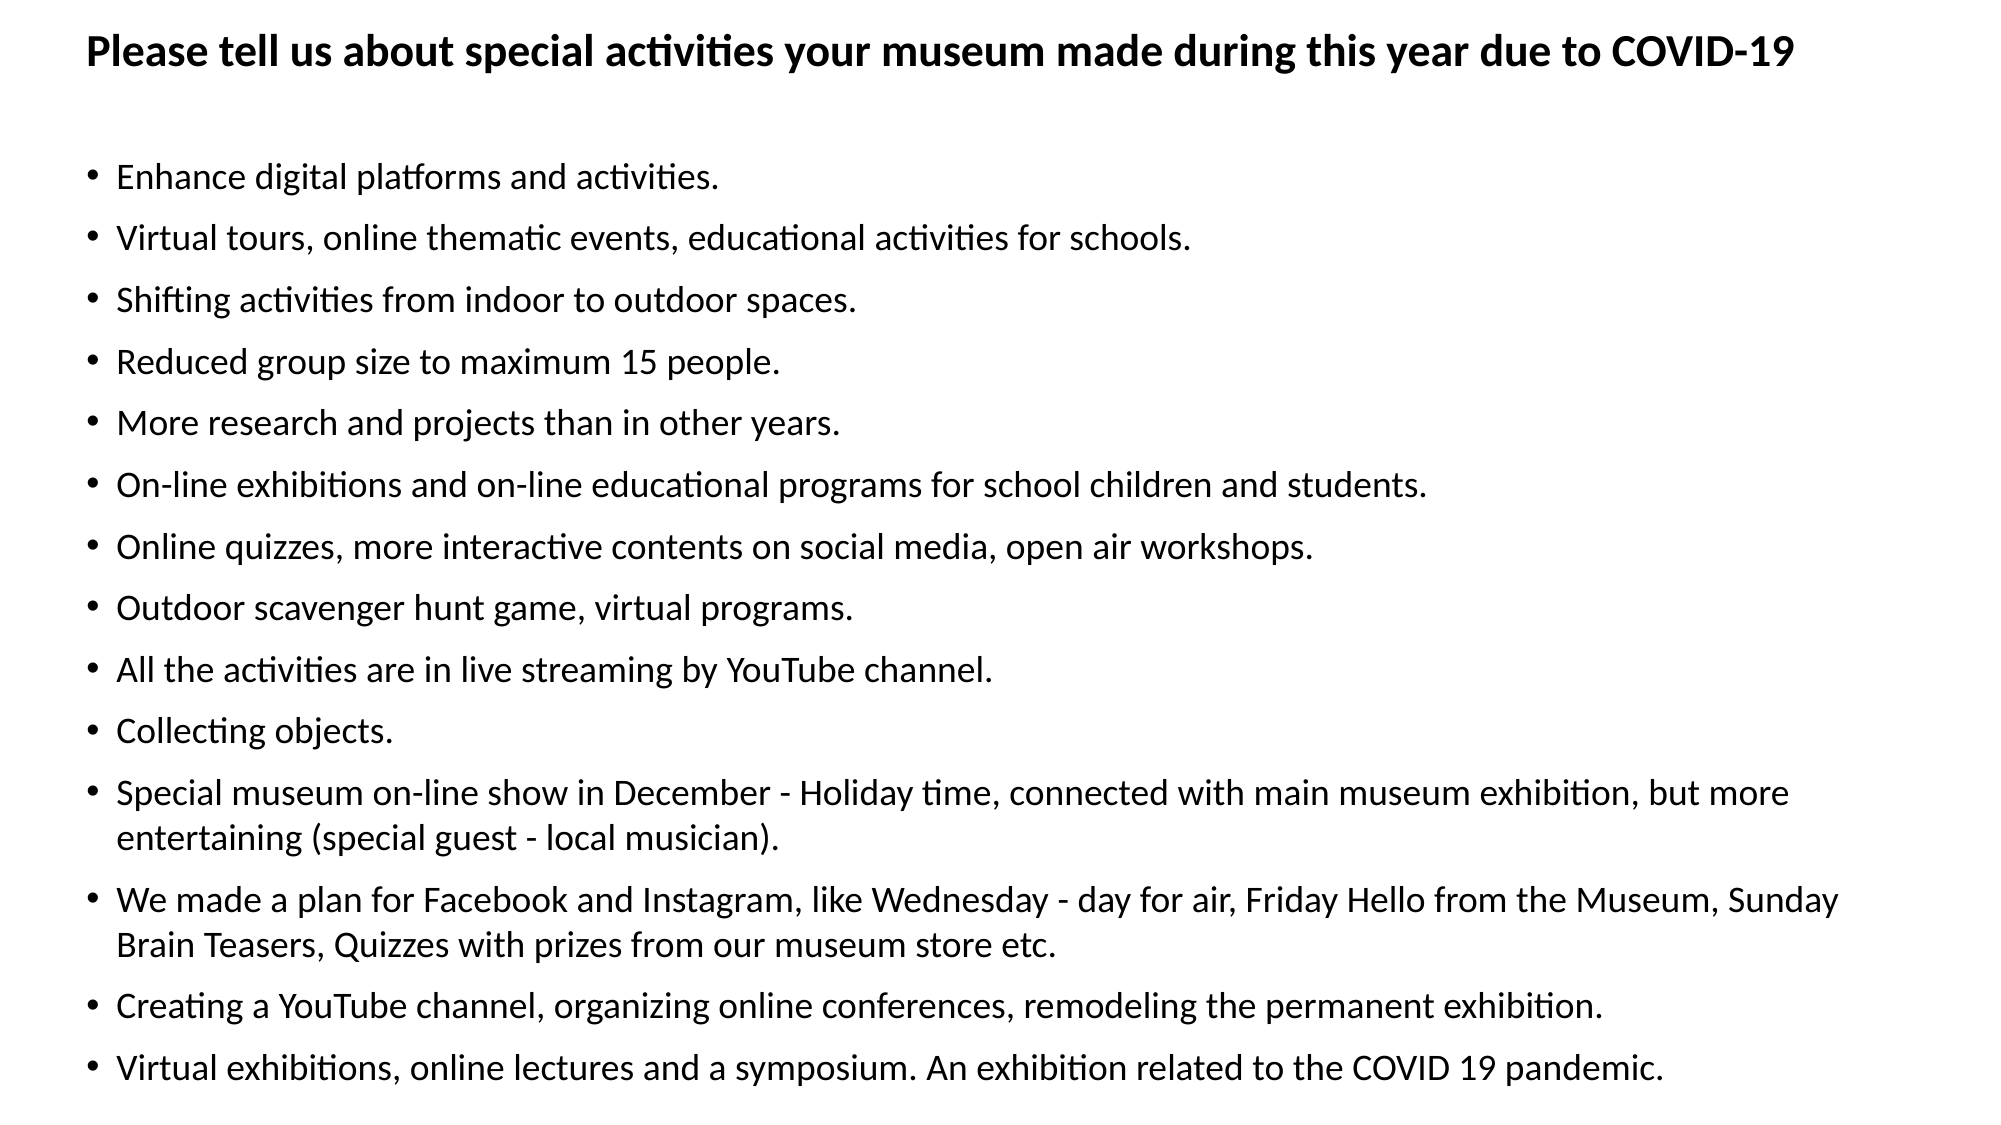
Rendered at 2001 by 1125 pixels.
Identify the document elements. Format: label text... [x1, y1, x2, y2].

text_box Please tell us about special activities your museum made during this year due to COVID-19 Enhance digital platforms and activities. Virtual tours, online thematic events, educational activities for schools. Shifting activities from indoor to outdoor spaces. Reduced group size to maximum 15 people. More research and projects than in other years. On-line exhibitions and on-line educational programs for school children and students. Online quizzes, more interactive contents on social media, open air workshops. Outdoor scavenger hunt game, virtual programs. All the activities are in live streaming by YouTube channel. Collecting objects. Special museum on-line show in December - Holiday time, connected with main museum exhibition, but more entertaining (special guest - local musician). We made a plan for Facebook and Instagram, like Wednesday - day for air, Friday Hello from the Museum, Sunday Brain Teasers, Quizzes with prizes from our museum store etc. Creating a YouTube channel, organizing online conferences, remodeling the permanent exhibition. Virtual exhibitions, online lectures and a symposium. An exhibition related to the COVID 19 pandemic. [71, 13, 1904, 1096]
